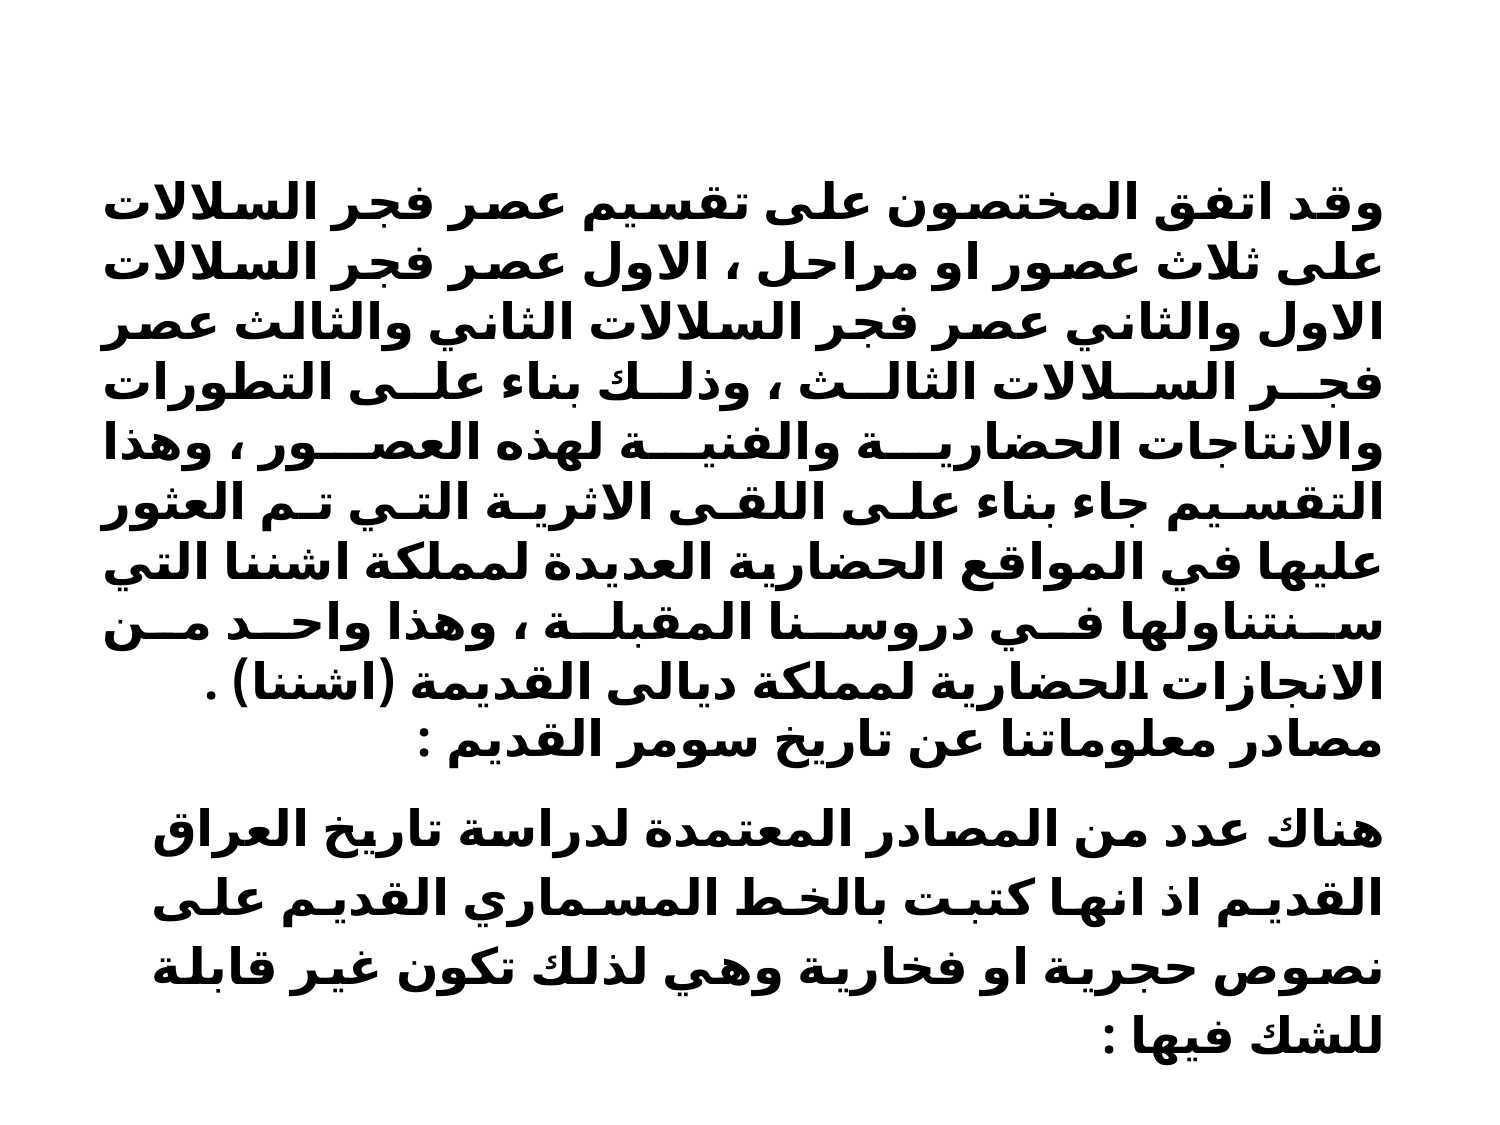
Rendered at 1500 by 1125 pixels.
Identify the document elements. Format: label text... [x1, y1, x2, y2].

text_box مصادر معلوماتنا عن تاريخ سومر القديم : هناك عدد من المصادر المعتمدة لدراسة تاريخ العراق القديم اذ انها كتبت بالخط المسماري القديم على نصوص حجرية او فخارية وهي لذلك تكون غير قابلة للشك فيها : [137, 690, 1400, 1071]
text_box وقد اتفق المختصون على تقسيم عصر فجر السلالات على ثلاث عصور او مراحل ، الاول عصر فجر السلالات الاول والثاني عصر فجر السلالات الثاني والثالث عصر فجر السلالات الثالث ، وذلك بناء على التطورات والانتاجات الحضارية والفنية لهذه العصور ، وهذا التقسيم جاء بناء على اللقى الاثرية التي تم العثور عليها في المواقع الحضارية العديدة لمملكة اشننا التي سنتناولها في دروسنا المقبلة ، وهذا واحد من الانجازات الحضارية لمملكة ديالى القديمة (اشننا) . [87, 162, 1400, 898]
